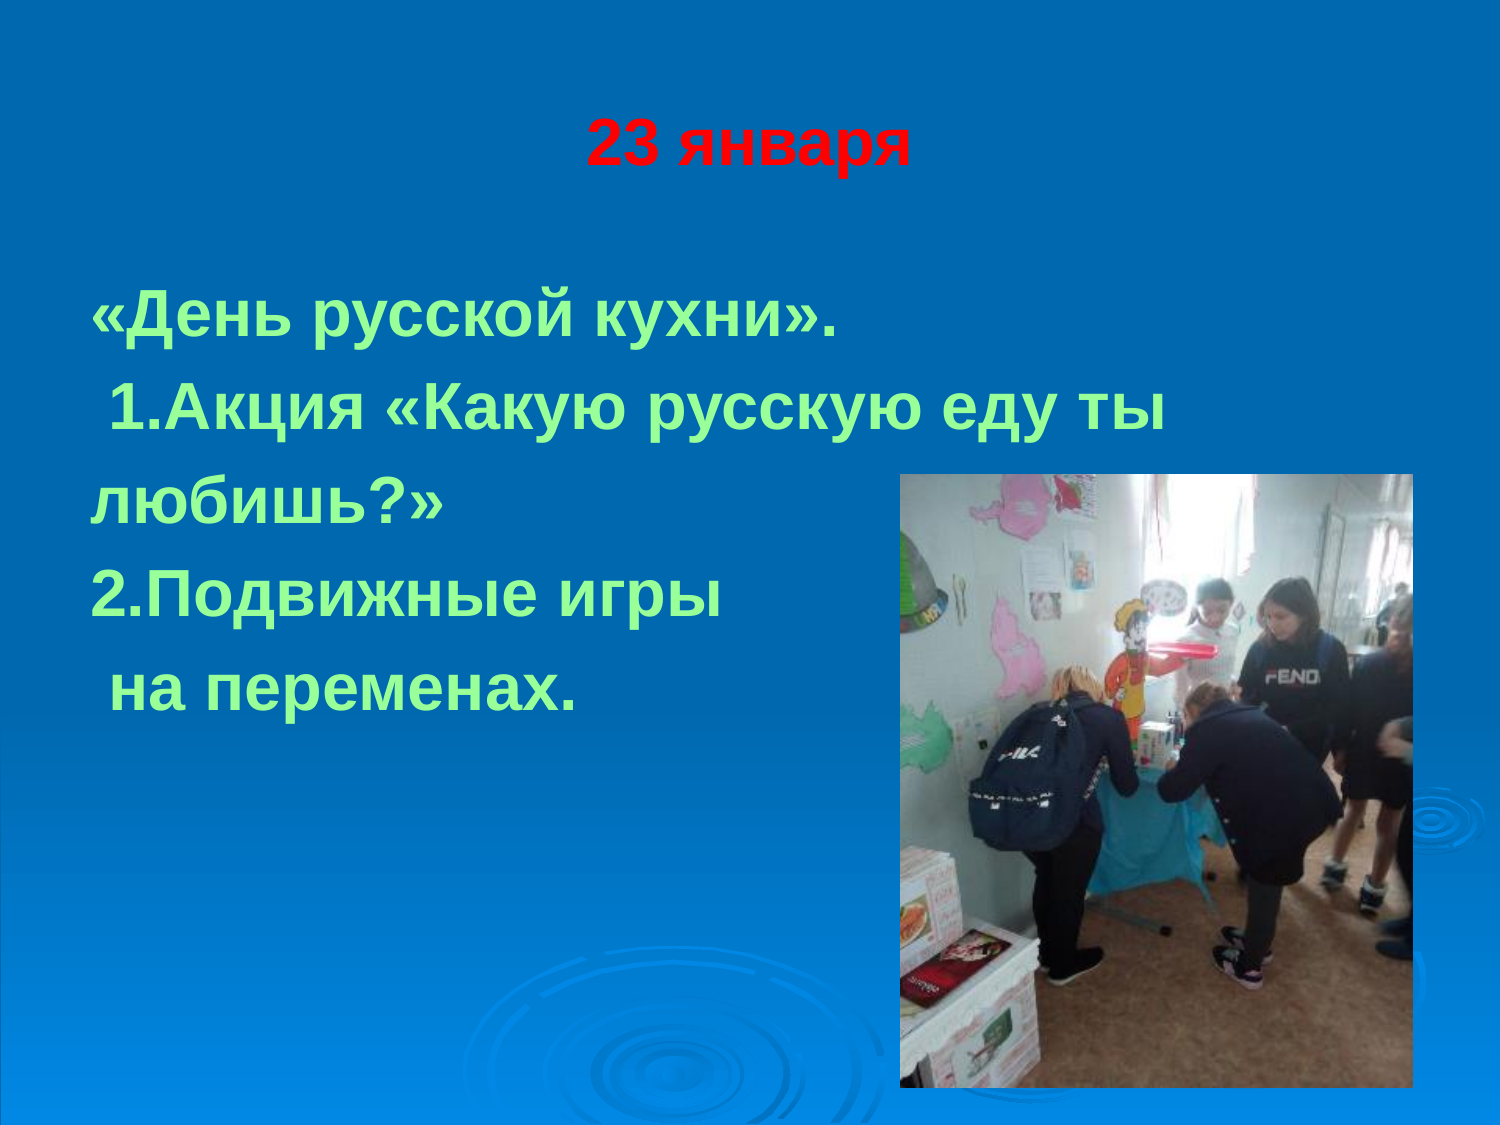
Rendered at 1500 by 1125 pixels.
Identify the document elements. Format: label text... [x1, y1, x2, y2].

title 23 января [75, 45, 1425, 233]
picture [899, 474, 1413, 1088]
list «День русской кухни». 1.Акция «Какую русскую еду ты любишь?» 2.Подвижные игры на переменах. [75, 262, 1425, 1005]
